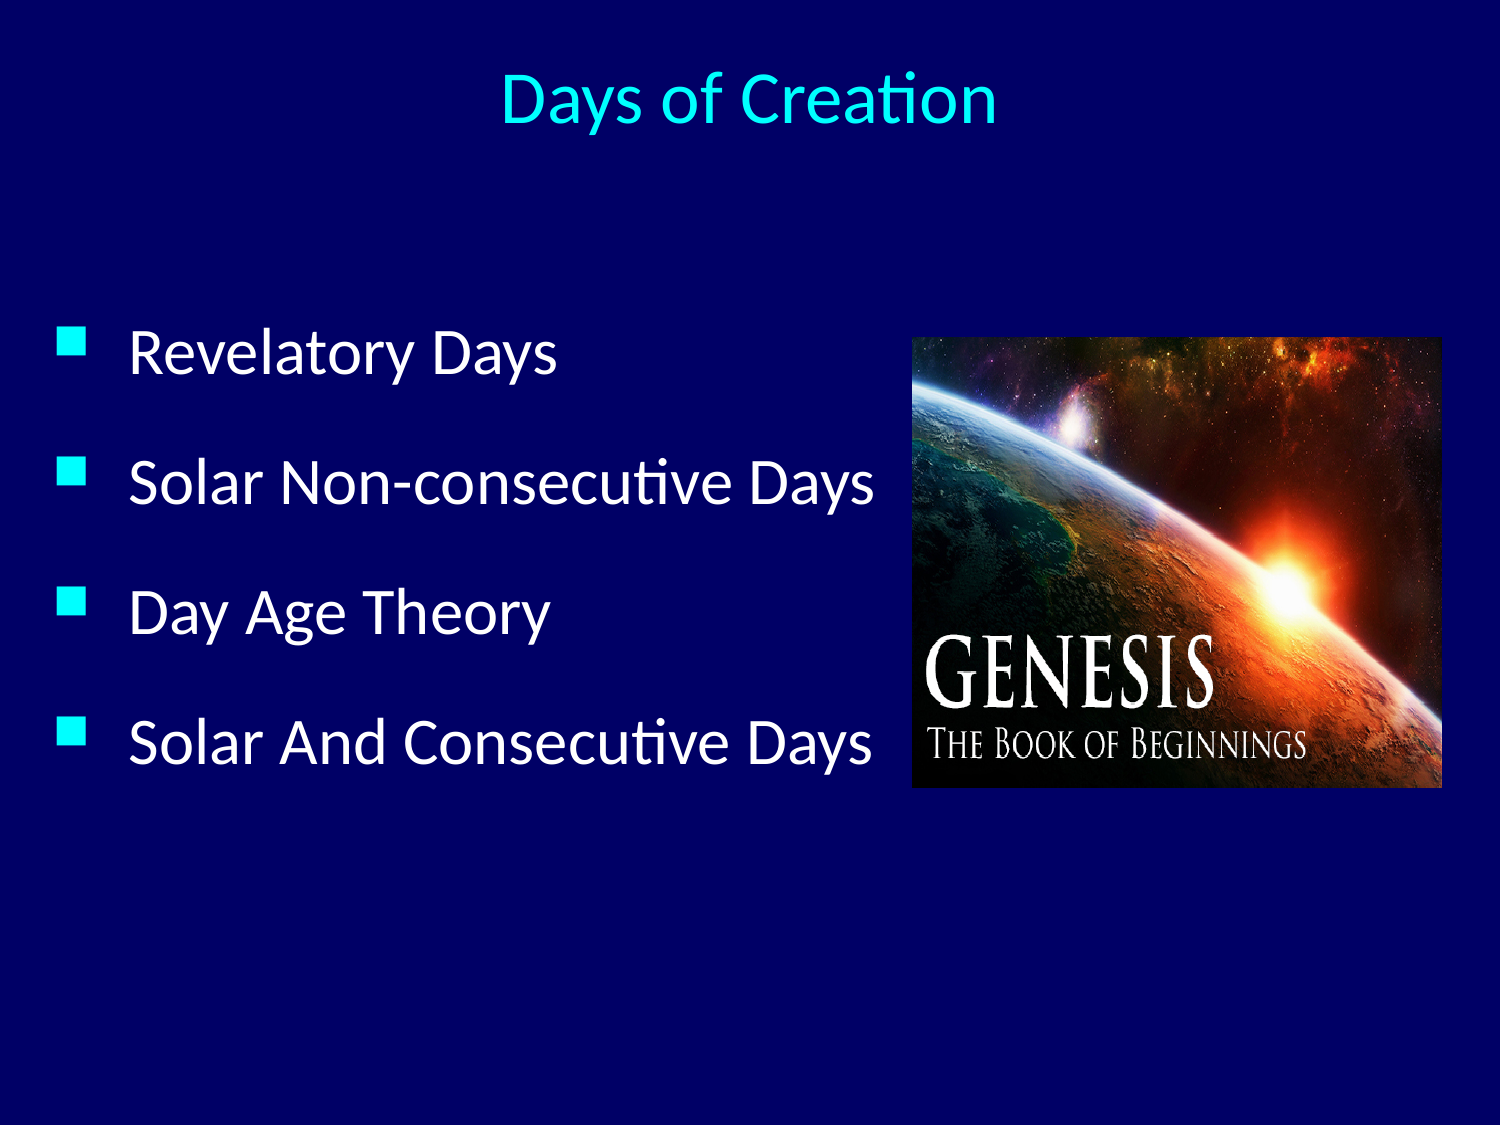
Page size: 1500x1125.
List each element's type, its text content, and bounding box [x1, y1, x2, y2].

list Revelatory Days Solar Non-consecutive Days Day Age Theory Solar And Consecutive Days [37, 299, 1088, 826]
picture [948, 464, 957, 469]
title Days of Creation [112, 37, 1388, 150]
picture [912, 337, 1443, 788]
